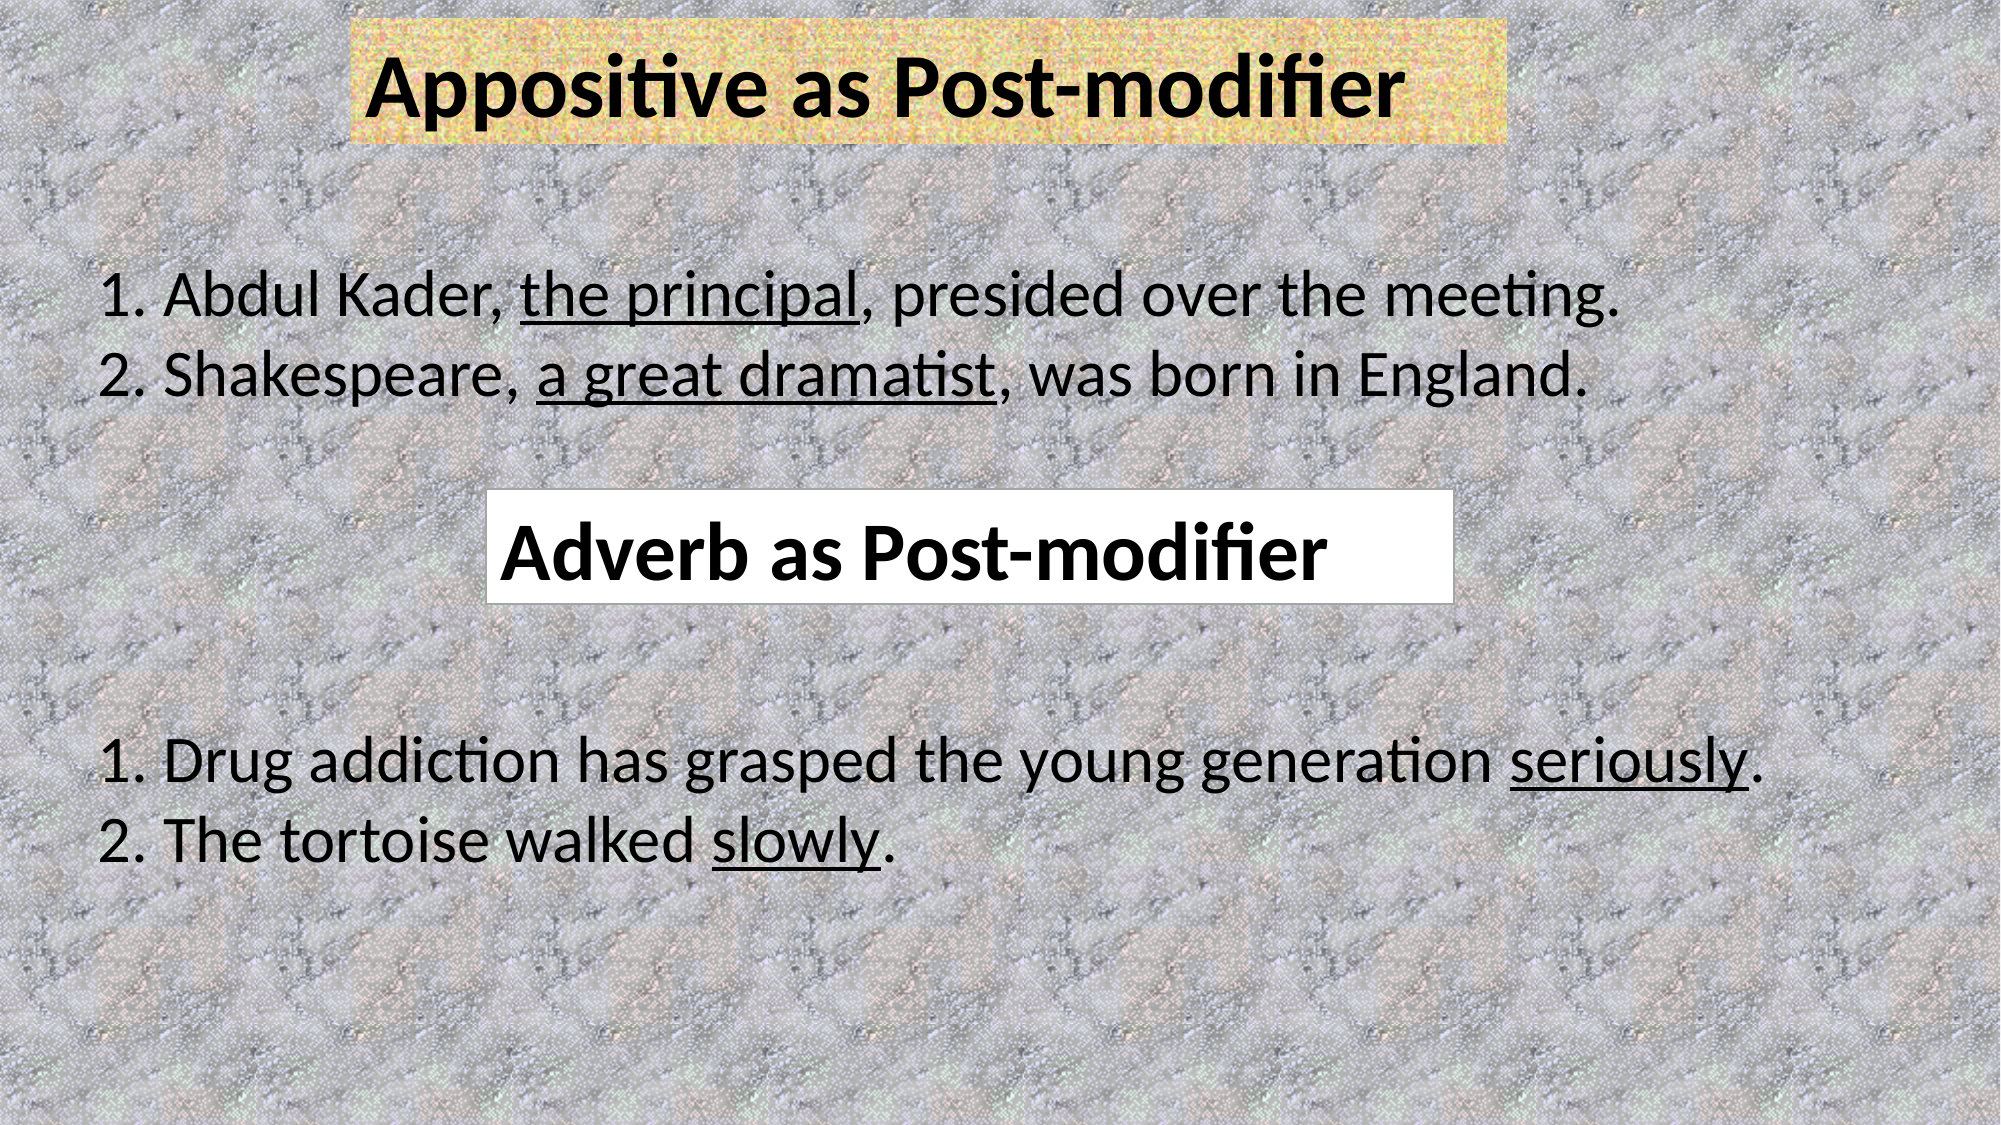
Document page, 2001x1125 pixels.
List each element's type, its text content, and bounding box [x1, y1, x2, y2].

text_box Appositive as Post-modifier [350, 18, 1507, 144]
text_box 1. Drug addiction has grasped the young generation seriously. 2. The tortoise walked slowly. [83, 708, 1890, 884]
text_box 1. Abdul Kader, the principal, presided over the meeting. 2. Shakespeare, a great dramatist, was born in England. [83, 242, 1717, 417]
picture [0, 0, 2001, 1125]
text_box Adverb as Post-modifier [485, 488, 1455, 605]
